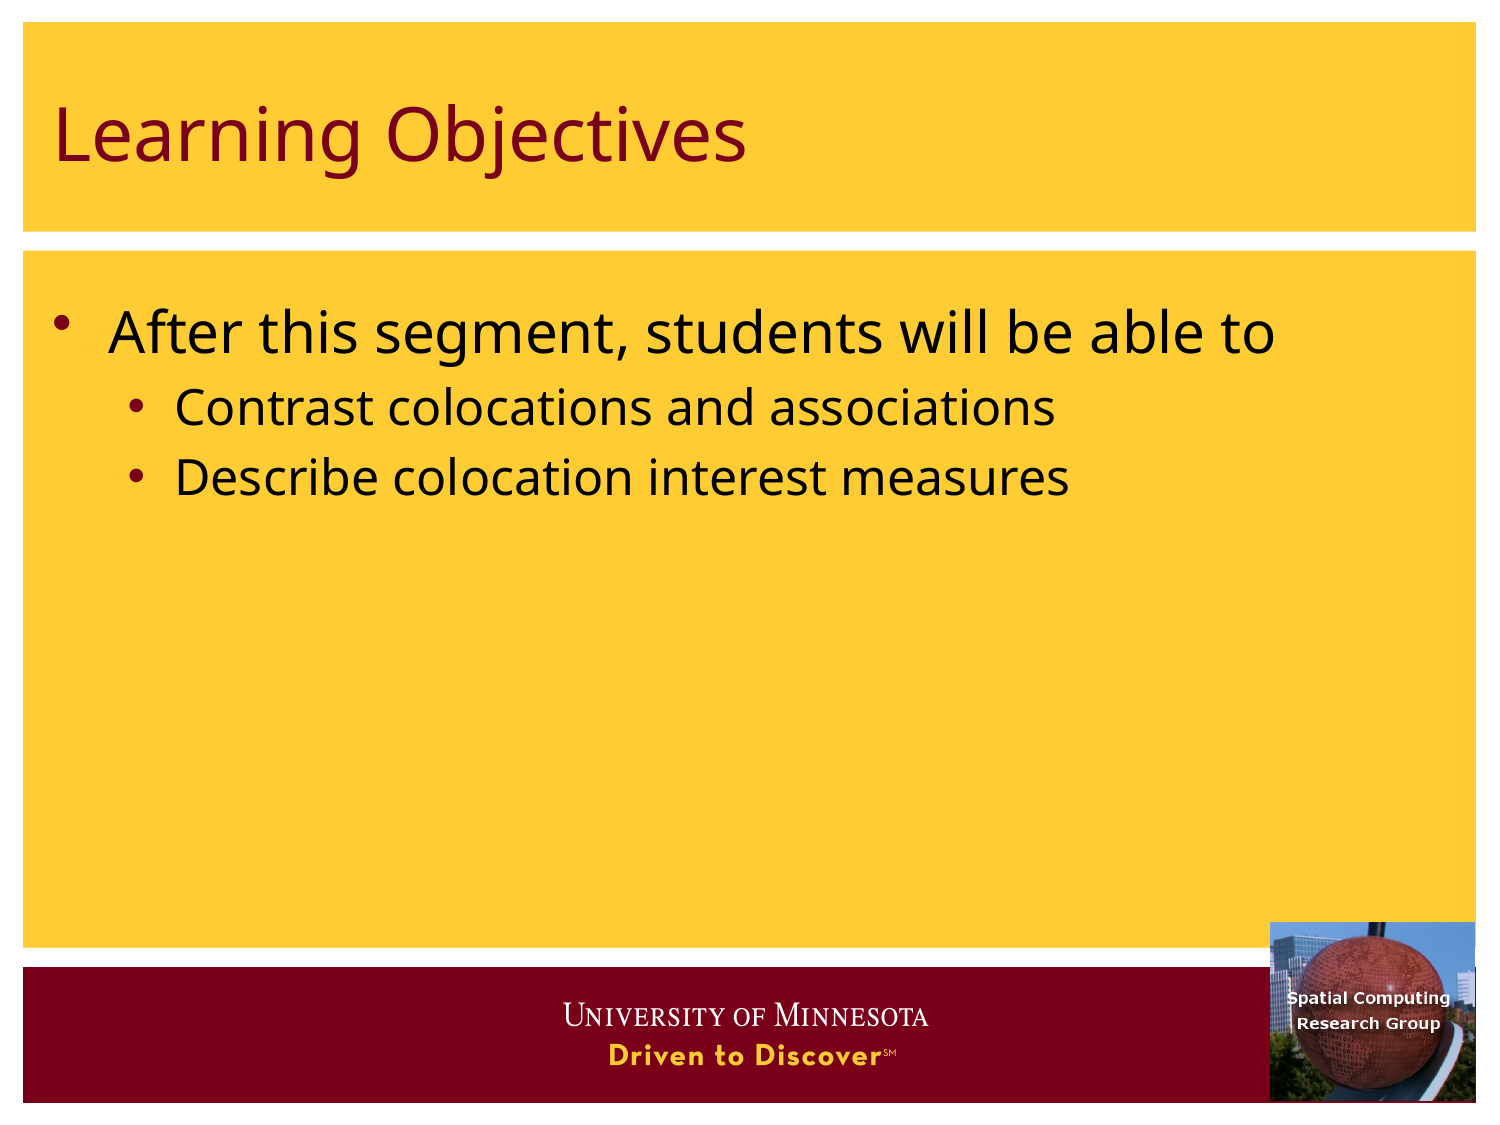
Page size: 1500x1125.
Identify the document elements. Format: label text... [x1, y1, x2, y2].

picture [23, 22, 1476, 1103]
title Learning Objectives [37, 49, 1451, 213]
list After this segment, students will be able to Contrast colocations and associations Describe colocation interest measures [37, 287, 1451, 926]
